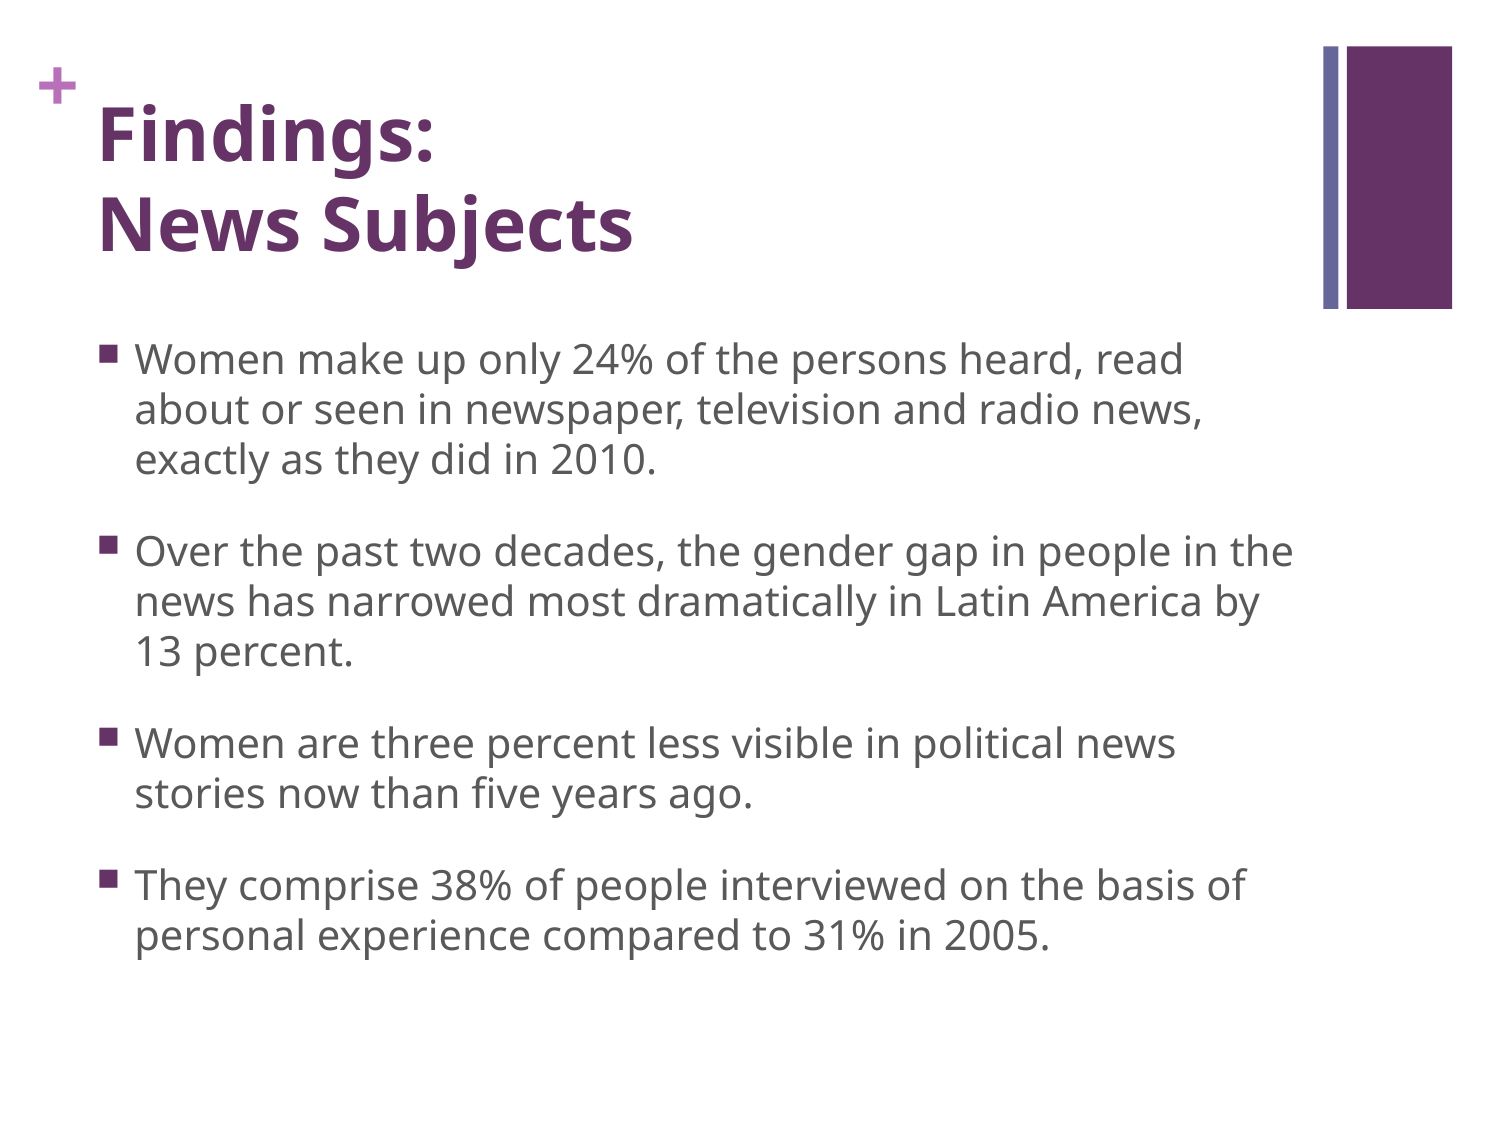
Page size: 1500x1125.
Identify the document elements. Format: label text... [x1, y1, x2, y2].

title Findings: News Subjects [81, 79, 1322, 263]
list Women make up only 24% of the persons heard, read about or seen in newspaper, television and radio news, exactly as they did in 2010. Over the past two decades, the gender gap in people in the news has narrowed most dramatically in Latin America by 13 percent. Women are three percent less visible in political news stories now than five years ago. They comprise 38% of people interviewed on the basis of personal experience compared to 31% in 2005. [81, 324, 1322, 1005]
